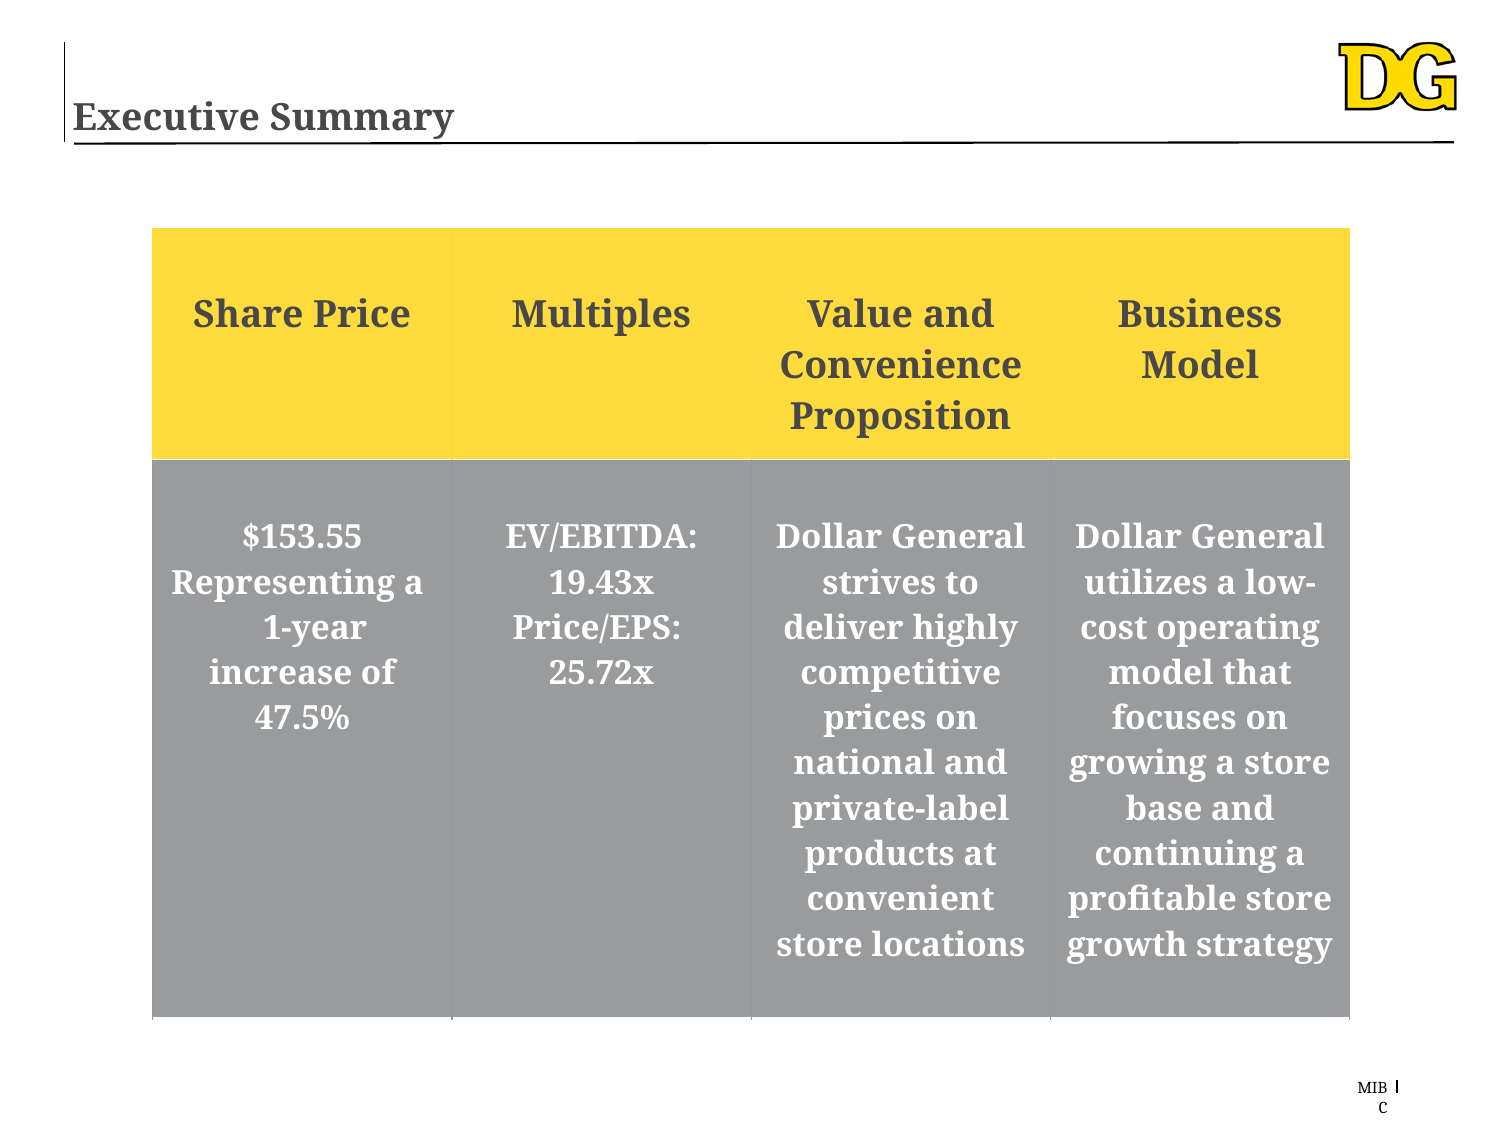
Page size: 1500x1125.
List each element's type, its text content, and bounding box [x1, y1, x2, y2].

picture [1320, 0, 1475, 154]
table_header Dollar General strives to deliver highly competitive prices on national and private-label products at convenient store locations [752, 461, 1050, 1017]
table_header Share Price [153, 230, 451, 459]
table_header Value and Convenience Proposition [752, 230, 1050, 459]
table_header $153.55 Representing a 1-year increase of 47.5% [153, 461, 451, 1017]
table_header Business Model [1051, 230, 1349, 459]
table_header Multiples [453, 230, 751, 459]
table_header EV/EBITDA: 19.43x Price/EPS: 25.72x [453, 461, 751, 1017]
table_header Dollar General utilizes a low-cost operating model that focuses on growing a store base and continuing a profitable store growth strategy [1051, 461, 1349, 1017]
title Executive Summary [57, 65, 950, 153]
